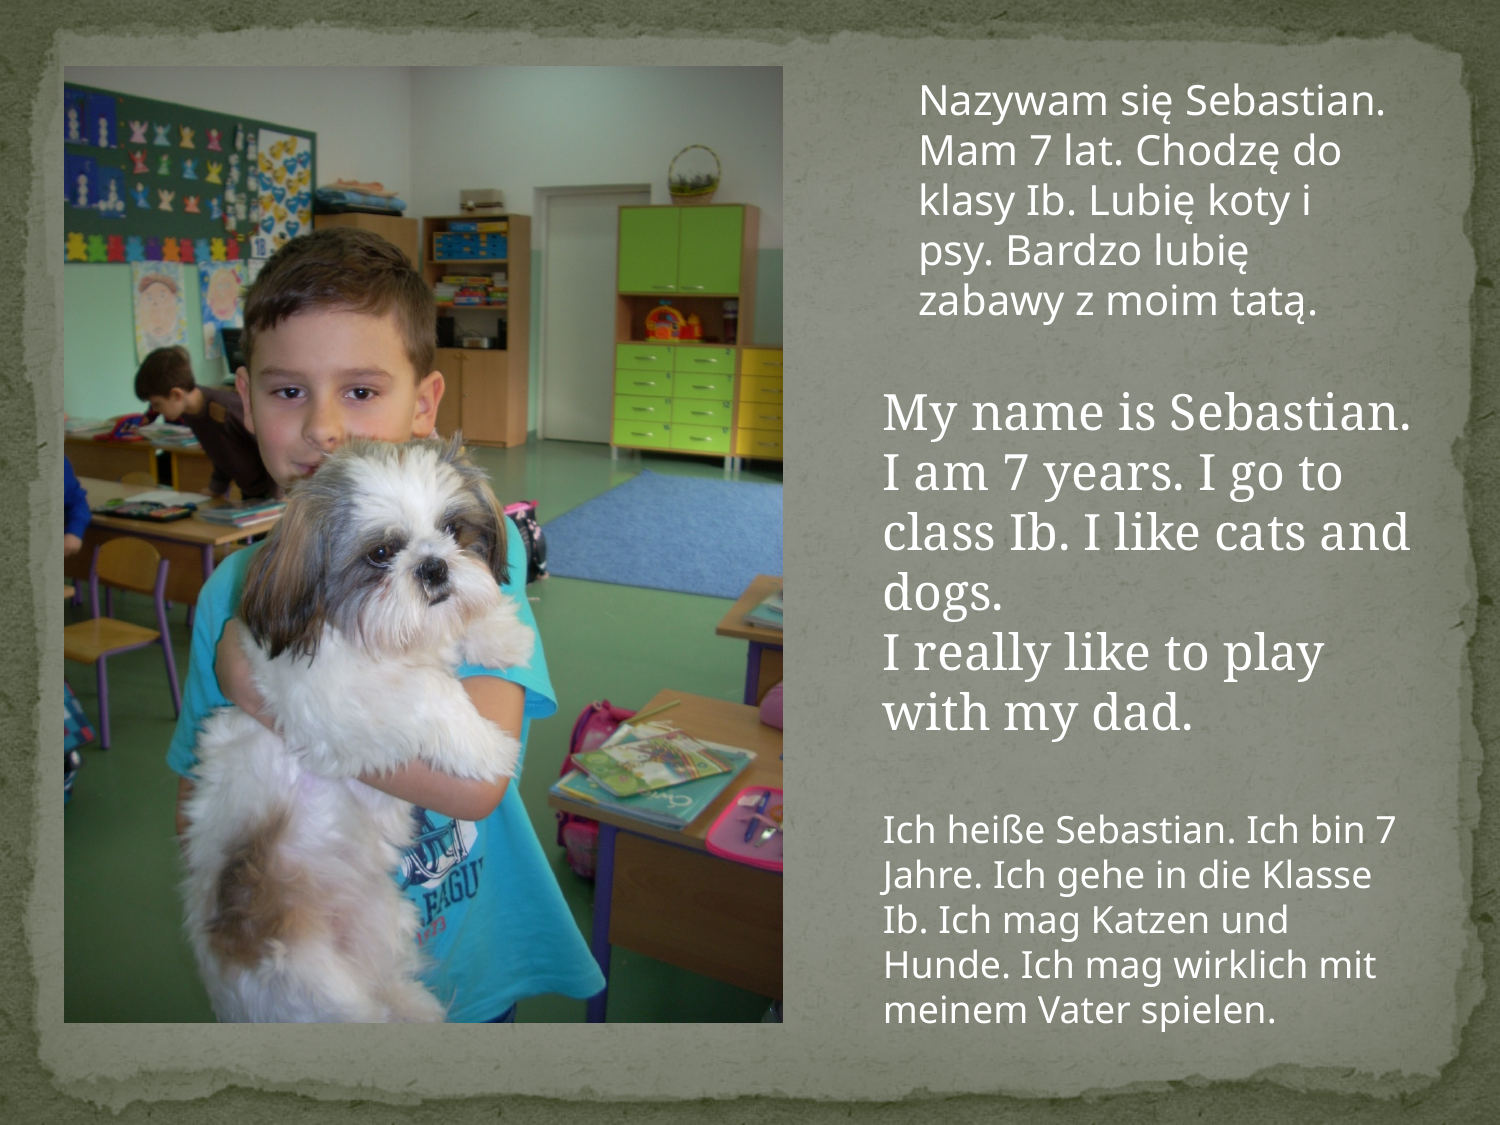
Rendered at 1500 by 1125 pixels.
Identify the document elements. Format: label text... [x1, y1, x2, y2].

text_box My name is Sebastian. I am 7 years. I go to class Ib. I like cats and dogs. I really like to play with my dad. [868, 373, 1447, 749]
text_box Ich heiße Sebastian. Ich bin 7 Jahre. Ich gehe in die Klasse Ib. Ich mag Katzen und Hunde. Ich mag wirklich mit meinem Vater spielen. [868, 798, 1424, 1039]
text_box Nazywam się Sebastian. Mam 7 lat. Chodzę do klasy Ib. Lubię koty i psy. Bardzo lubię zabawy z moim tatą. [903, 66, 1412, 332]
picture [64, 66, 783, 1023]
